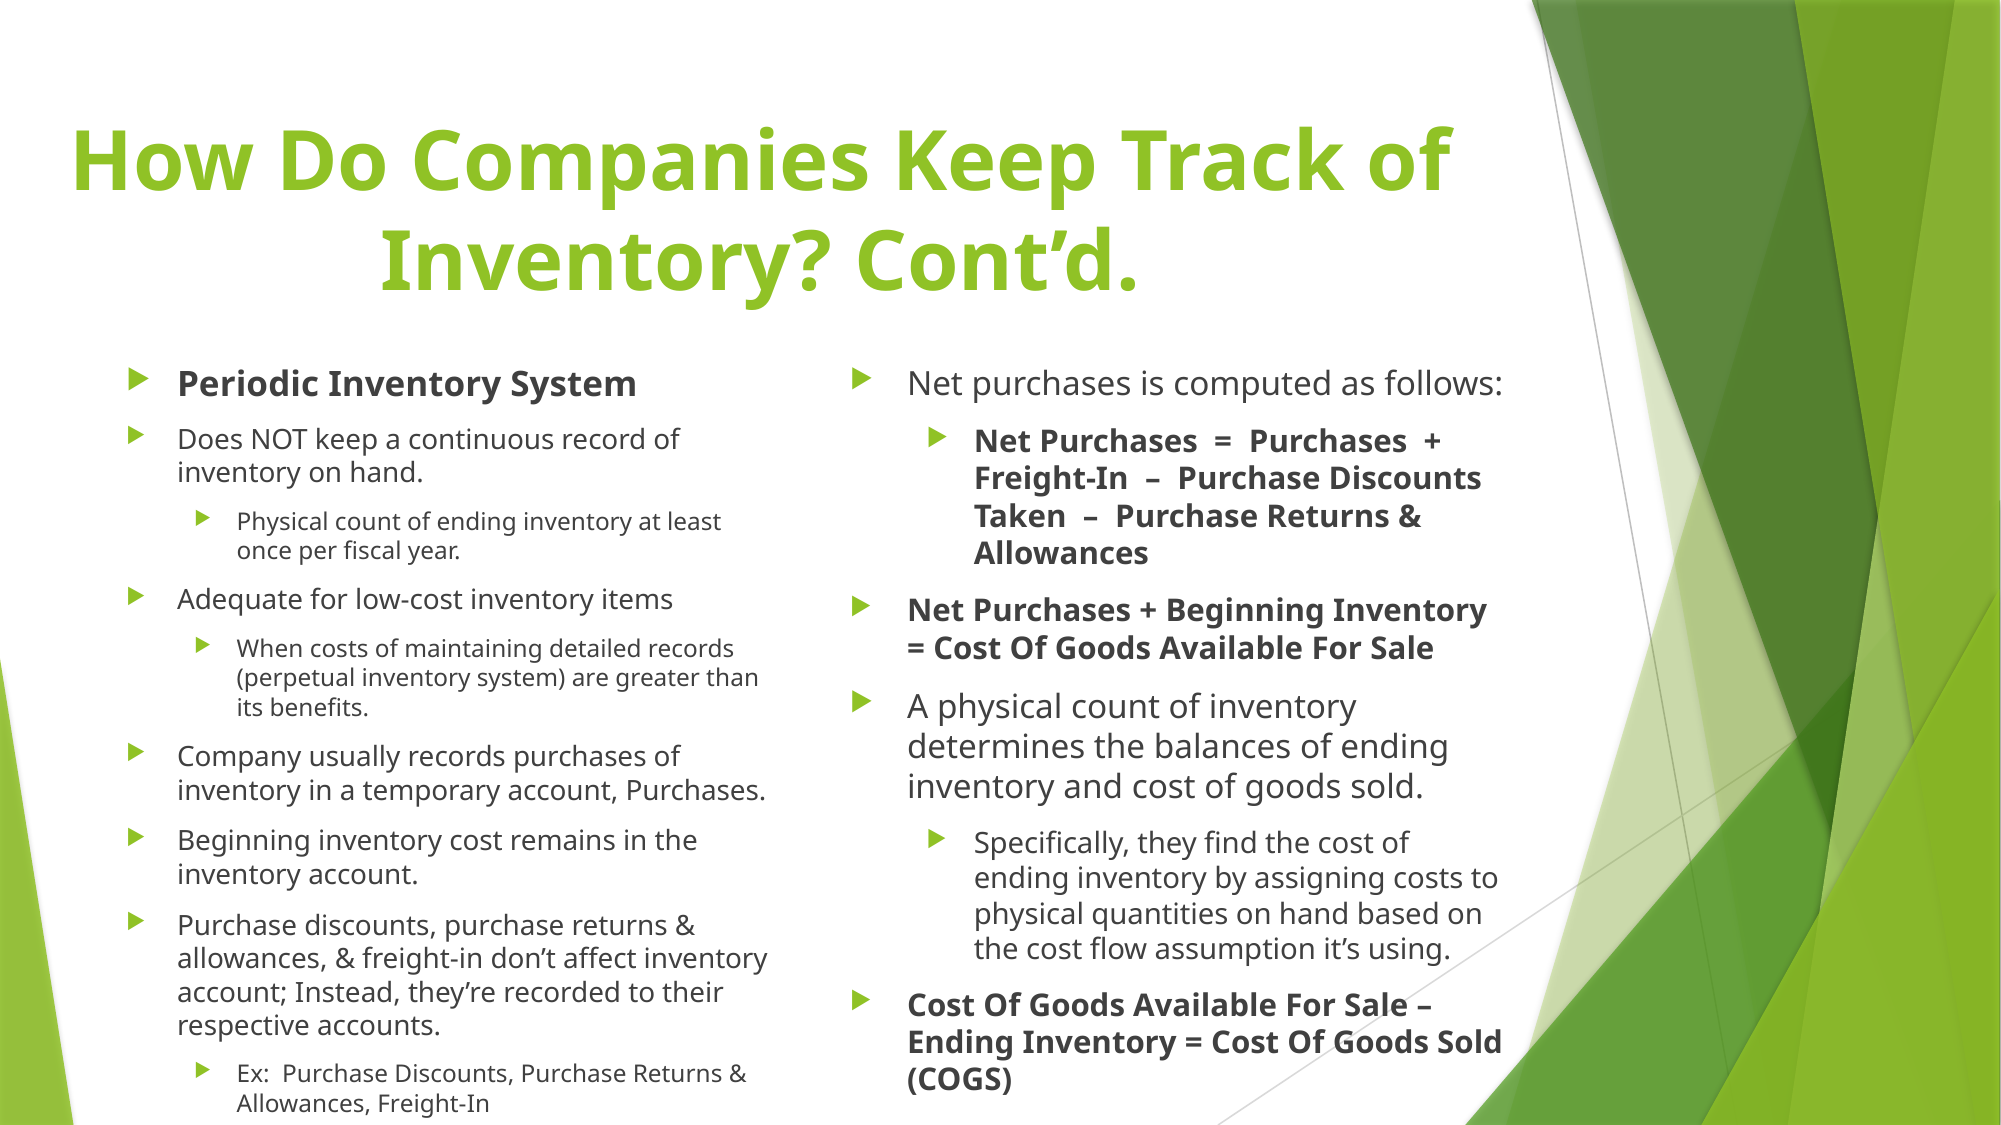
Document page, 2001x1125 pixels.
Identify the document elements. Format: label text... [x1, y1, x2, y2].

text_box How Do Companies Keep Track of Inventory? Cont’d. [0, 99, 1522, 317]
list Periodic Inventory System Does NOT keep a continuous record of inventory on hand. Physical count of ending inventory at least once per fiscal year. Adequate for low-cost inventory items When costs of maintaining detailed records (perpetual inventory system) are greater than its benefits. Company usually records purchases of inventory in a temporary account, Purchases. Beginning inventory cost remains in the inventory account. Purchase discounts, purchase returns & allowances, & freight-in don’t affect inventory account; Instead, they’re recorded to their respective accounts. Ex: Purchase Discounts, Purchase Returns & Allowances, Freight-In [111, 354, 798, 1125]
list Net purchases is computed as follows: Net Purchases = Purchases + Freight-In – Purchase Discounts Taken – Purchase Returns & Allowances Net Purchases + Beginning Inventory = Cost Of Goods Available For Sale A physical count of inventory determines the balances of ending inventory and cost of goods sold. Specifically, they find the cost of ending inventory by assigning costs to physical quantities on hand based on the cost flow assumption it’s using. Cost Of Goods Available For Sale – Ending Inventory = Cost Of Goods Sold (COGS) [834, 354, 1522, 1125]
